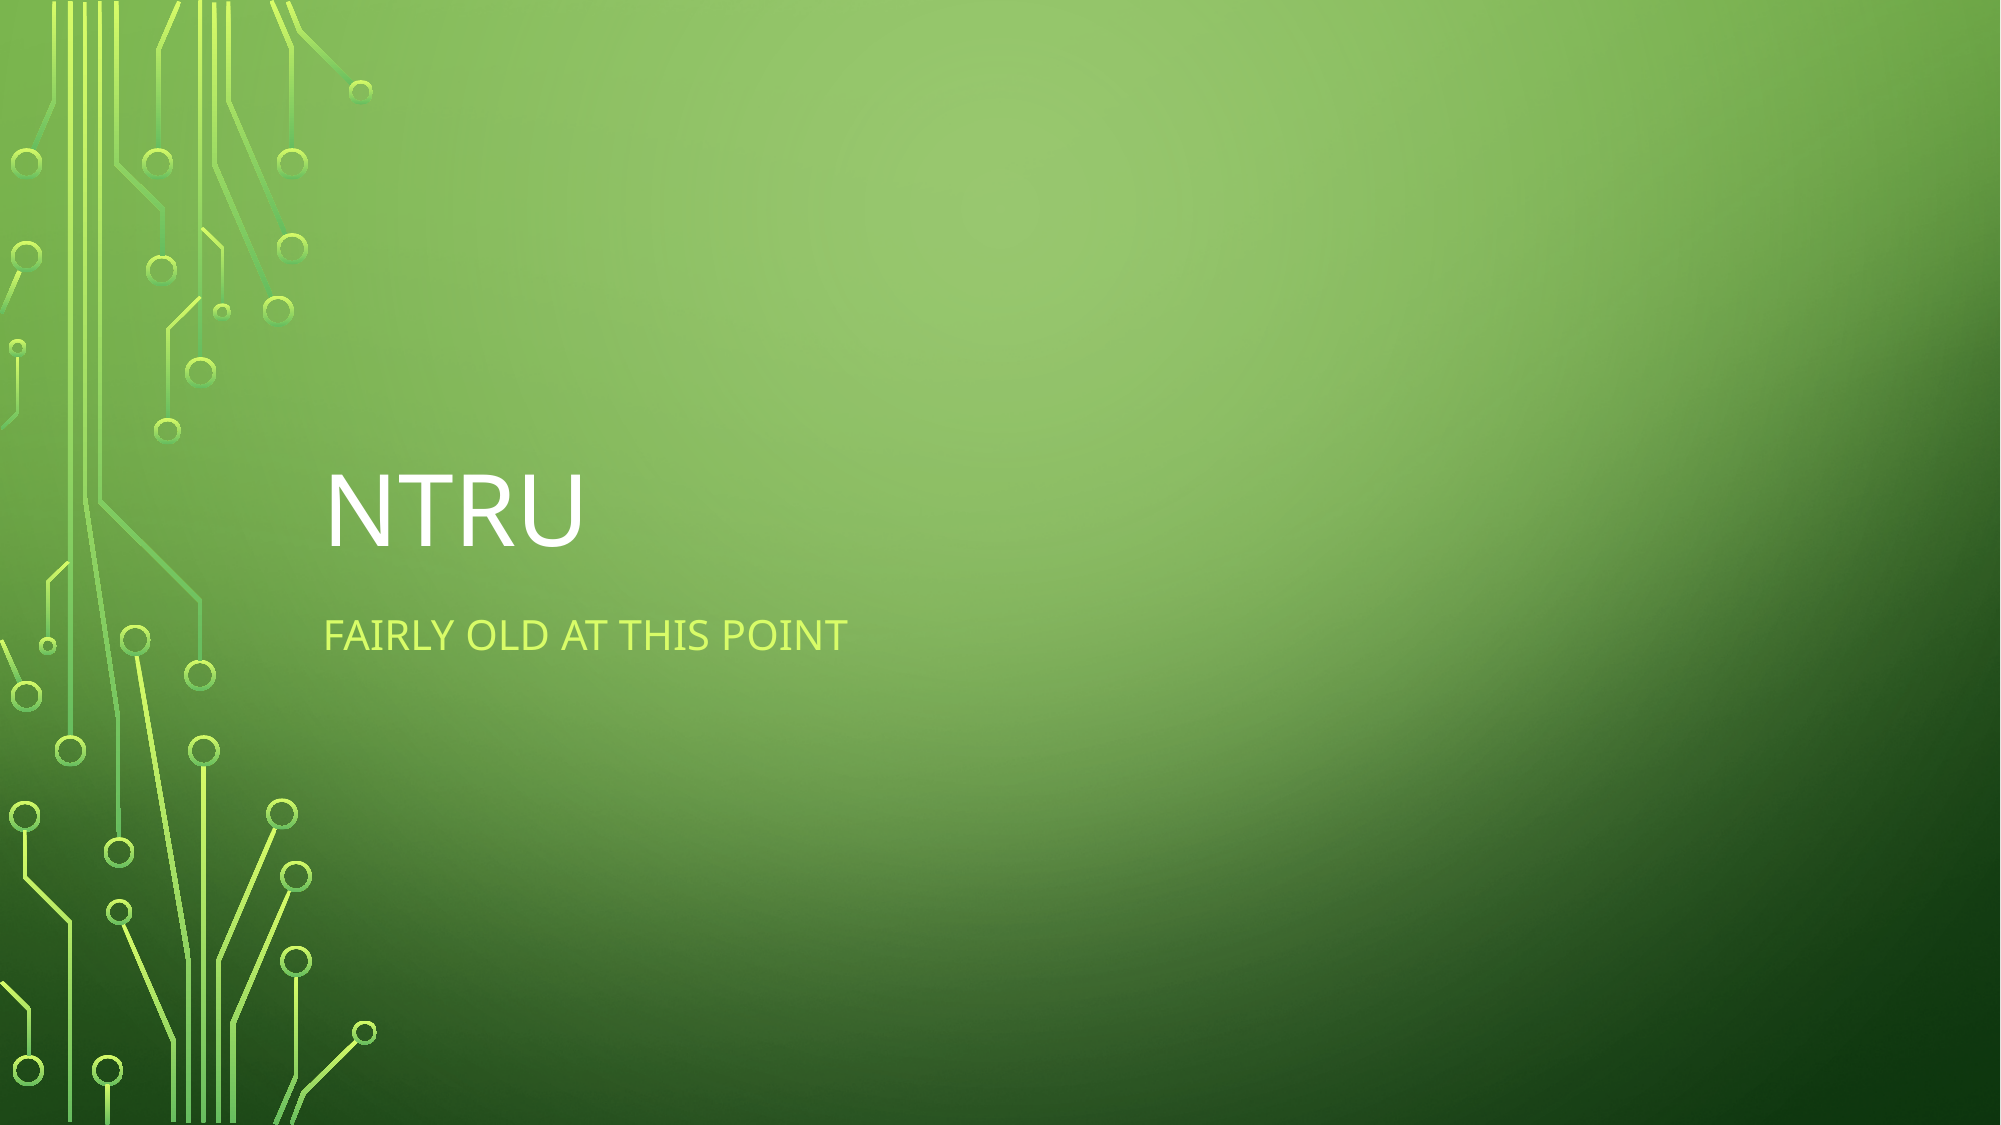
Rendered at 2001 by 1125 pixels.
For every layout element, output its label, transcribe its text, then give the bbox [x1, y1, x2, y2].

title NTRU [307, 184, 1750, 576]
subtitle Fairly Old at this point [307, 590, 1750, 863]
